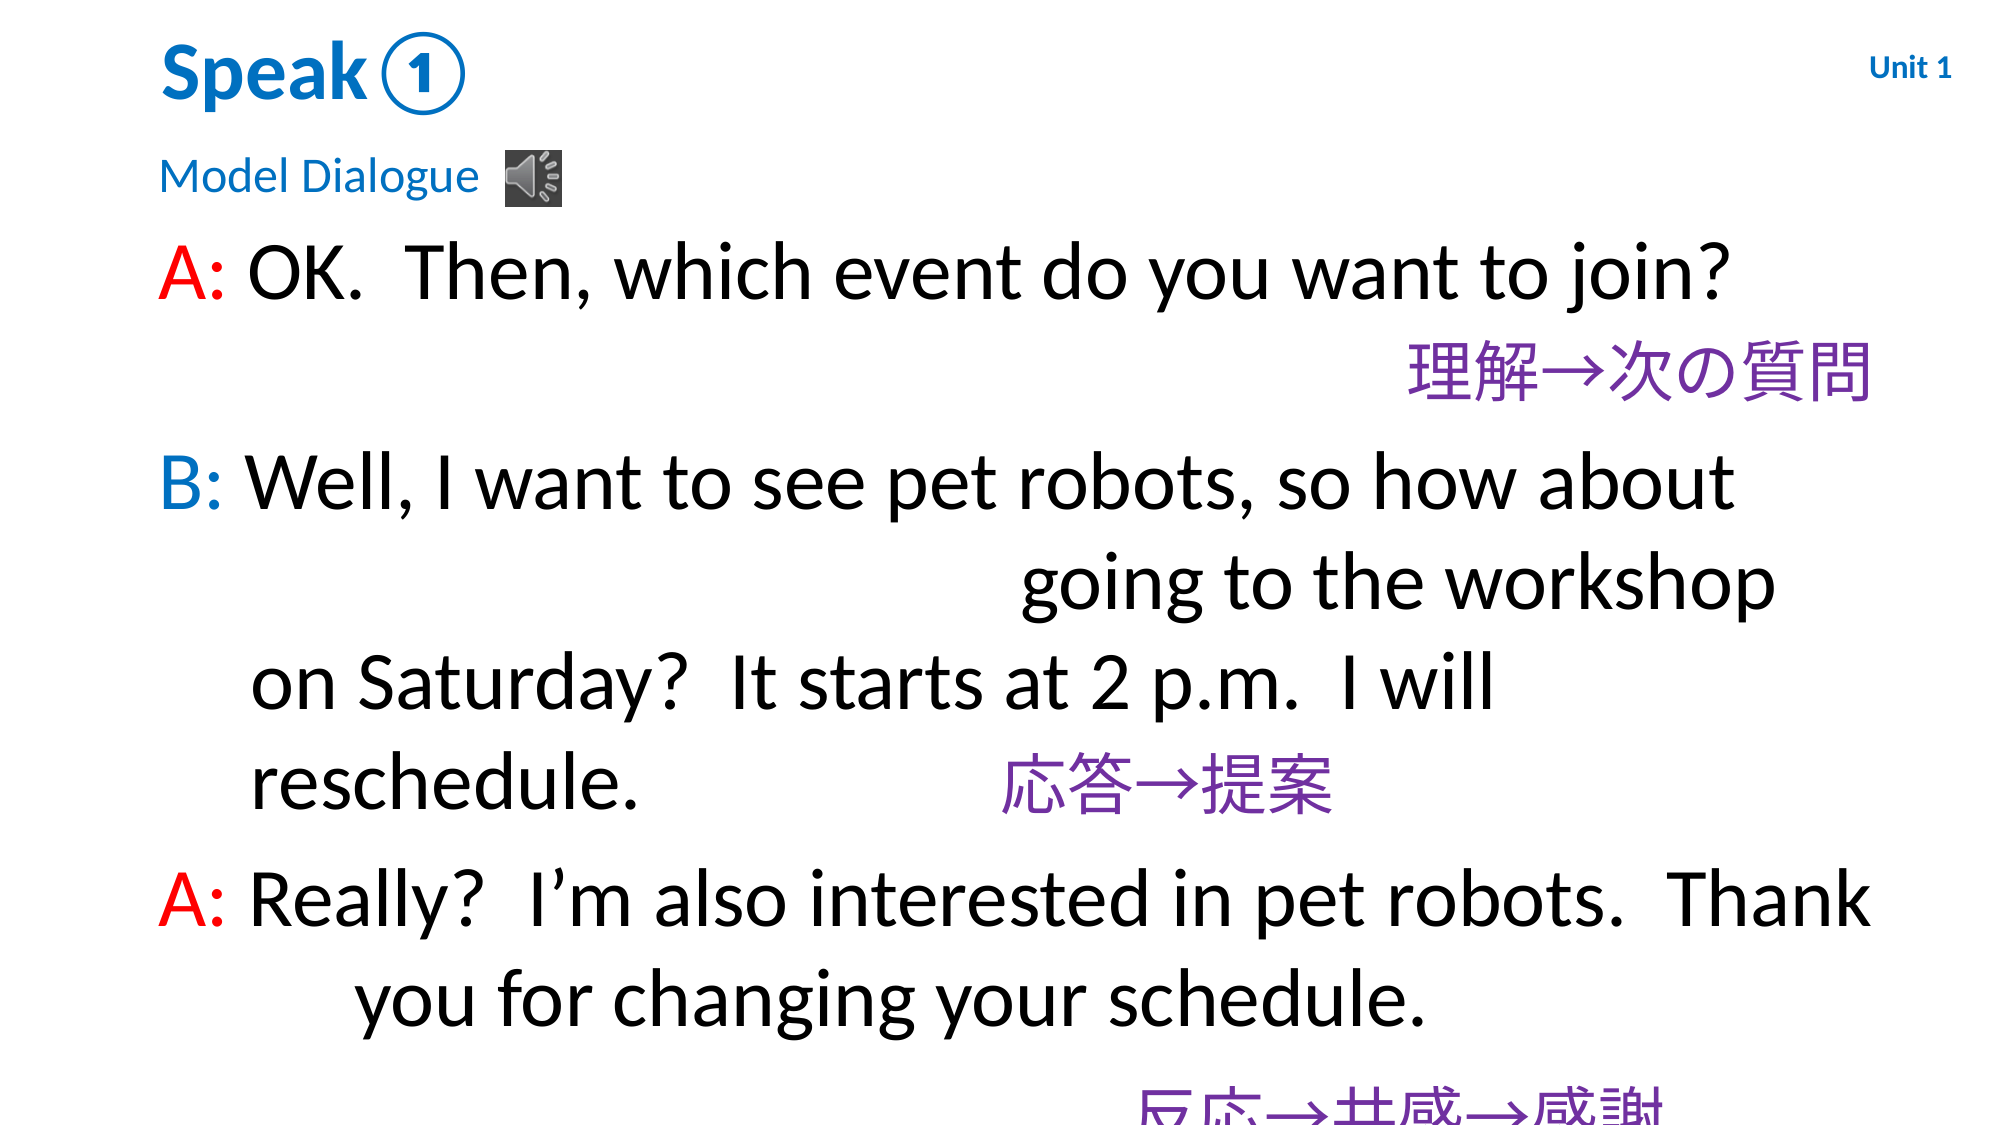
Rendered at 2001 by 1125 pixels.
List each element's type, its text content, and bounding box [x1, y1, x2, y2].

picture [503, 148, 564, 209]
text_box Speak① [161, 19, 741, 114]
text_box A: OK. Then, which event do you want to join? 理解→次の質問 B: Well, I want to see pet robots, so how about going to the workshop on Saturday? It starts at 2 p.m. I will reschedule. 応答→提案 A: Really? I’m also interested in pet robots. Thank you for changing your schedule. 反応→共感→感謝 [158, 216, 1875, 1076]
list Model Dialogue [158, 129, 516, 215]
text_box Unit 1 [1844, 17, 1977, 113]
